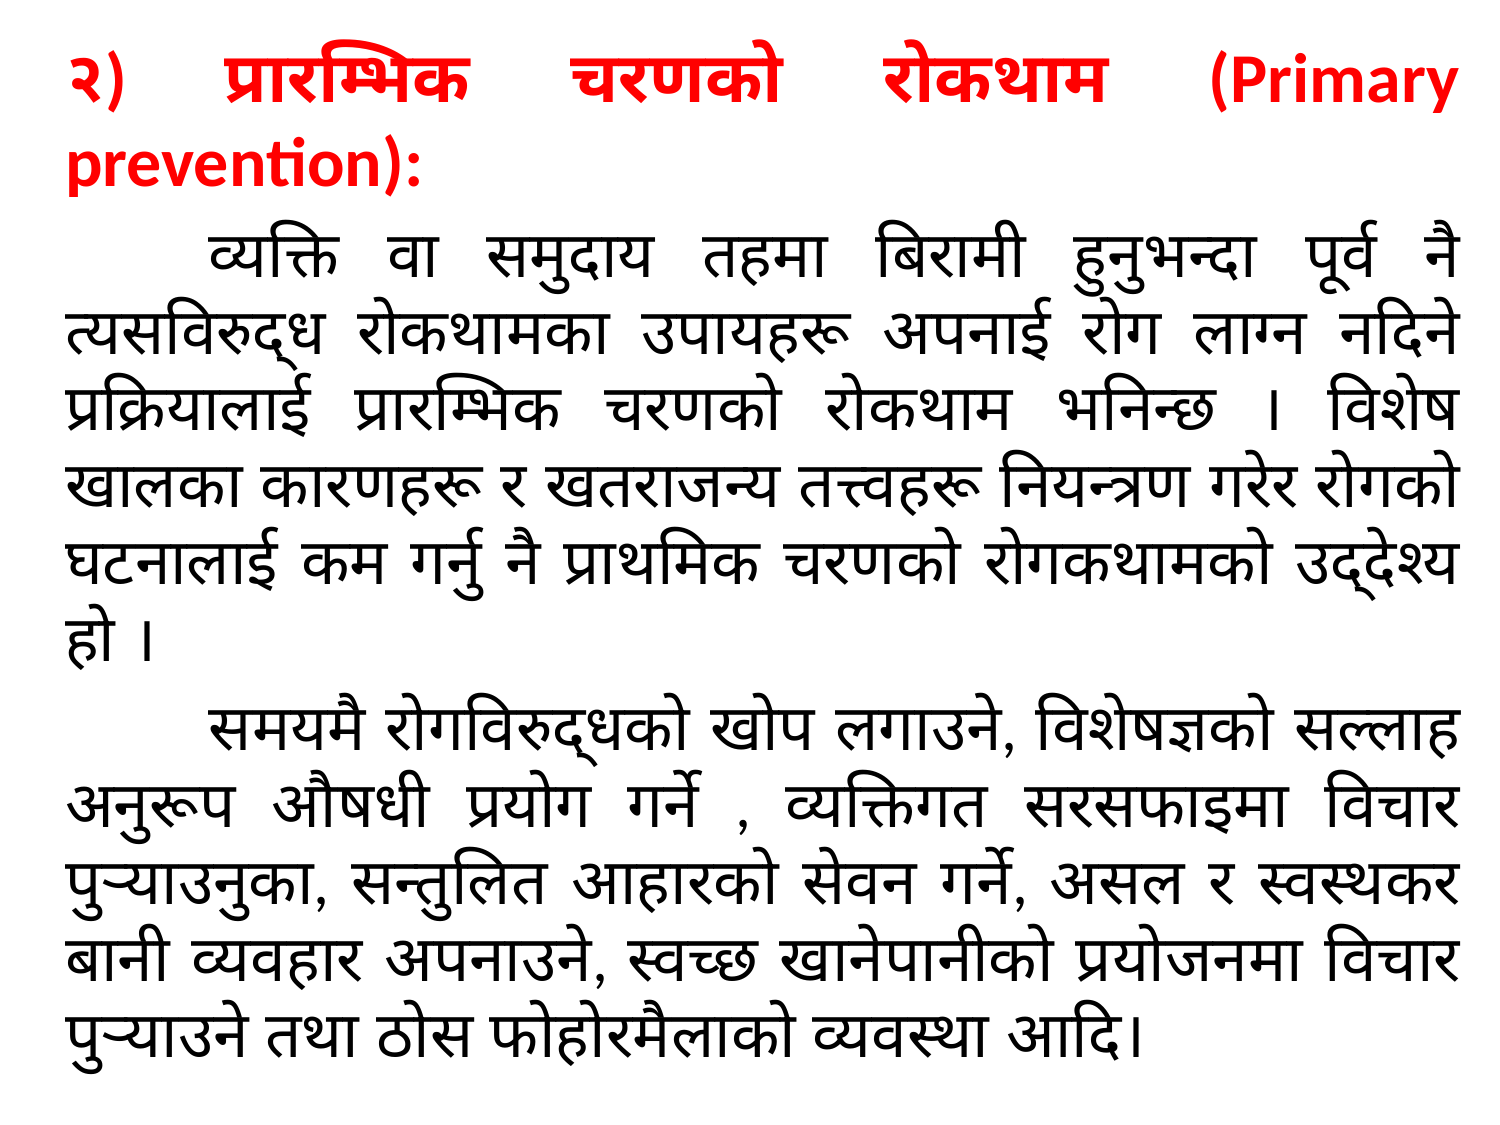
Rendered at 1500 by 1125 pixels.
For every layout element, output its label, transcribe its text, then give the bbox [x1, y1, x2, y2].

list २) प्रारम्भिक चरणको रोकथाम (Primary prevention): व्यक्ति वा समुदाय तहमा बिरामी हुनुभन्दा पूर्व नै त्यसविरुद्ध रोकथामका उपायहरू अपनाई रोग लाग्न नदिने प्रक्रियालाई प्रारम्भिक चरणको रोकथाम भनिन्छ । विशेष खालका कारणहरू र खतराजन्य तत्त्वहरू नियन्त्रण गरेर रोगको घटनालाई कम गर्नु नै प्राथमिक चरणको रोगकथामको उद्देश्य हो । समयमै रोगविरुद्धको खोप लगाउने, विशेषज्ञको सल्लाह अनुरूप औषधी प्रयोग गर्ने , व्यक्तिगत सरसफाइमा विचार पुऱ्याउनुका, सन्तुलित आहारको सेवन गर्ने, असल र स्वस्थकर बानी व्यवहार अपनाउने, स्वच्छ खानेपानीको प्रयोजनमा विचार पुऱ्याउने तथा ठोस फोहोरमैलाको व्यवस्था आदि। [50, 24, 1475, 1100]
